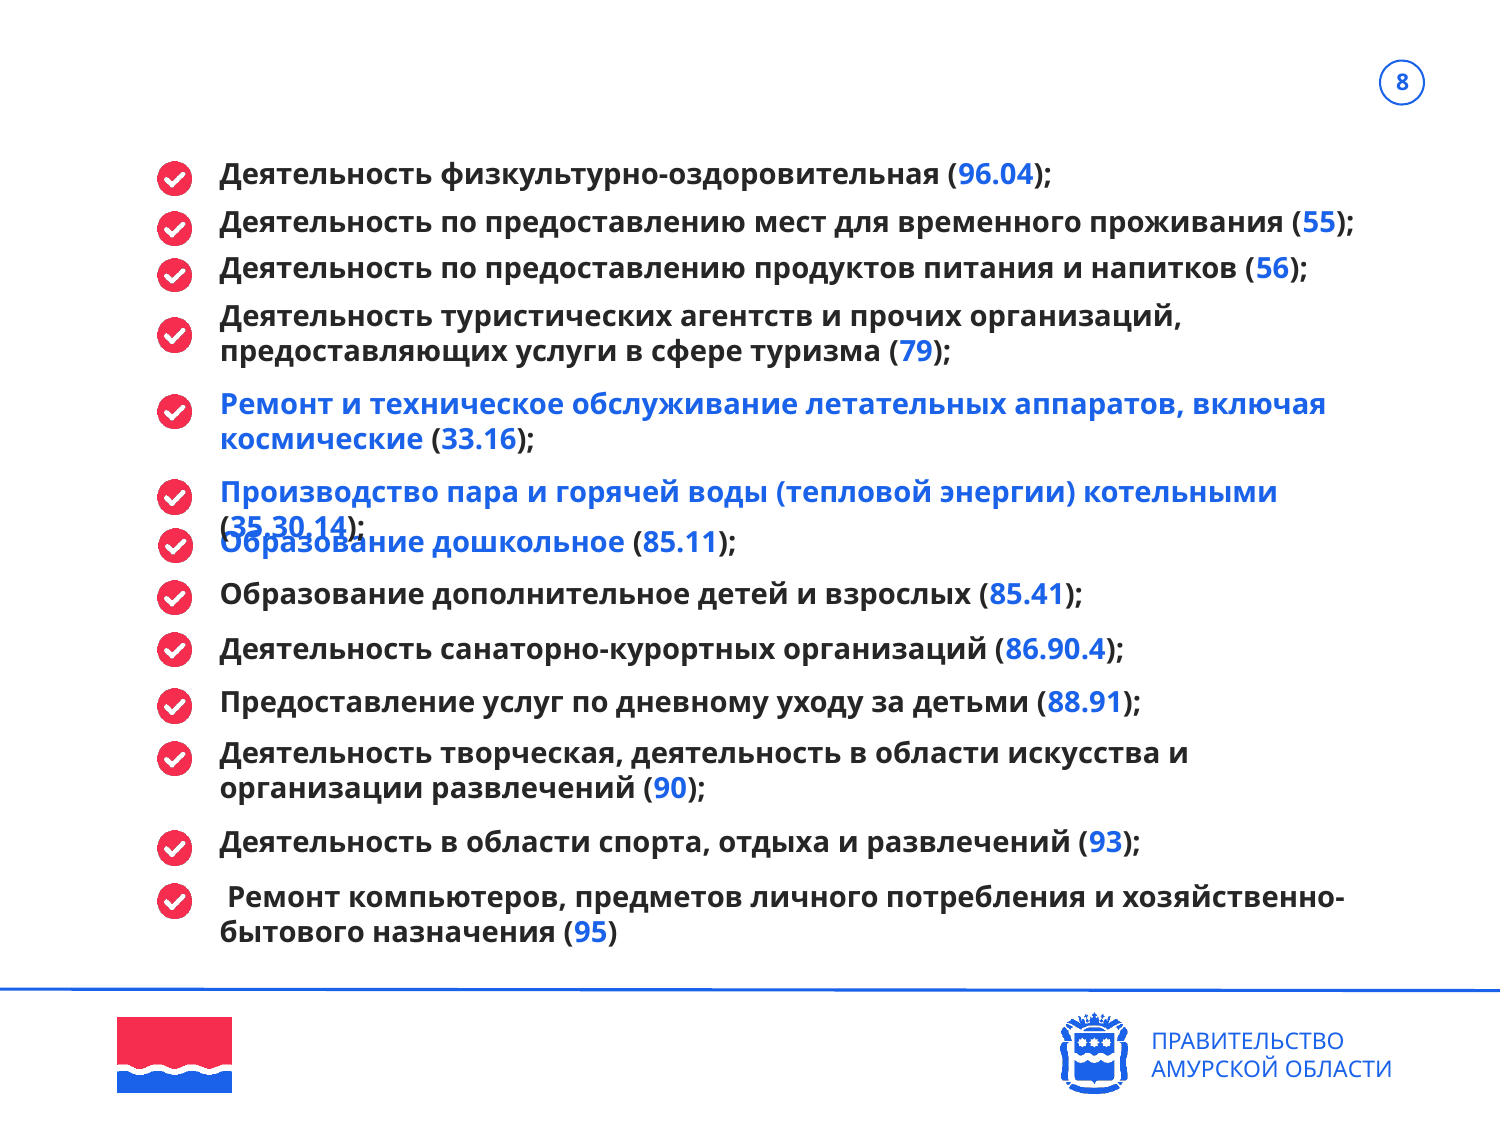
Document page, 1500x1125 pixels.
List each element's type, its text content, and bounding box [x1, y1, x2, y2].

picture [158, 528, 193, 563]
text_box Деятельность по предоставлению продуктов питания и напитков (56); [204, 242, 1398, 305]
text_box Деятельность по предоставлению мест для временного проживания (55); [204, 211, 1398, 242]
picture [157, 580, 192, 615]
text_box Ремонт и техническое обслуживание летательных аппаратов, включая космические (33.16); [205, 377, 1399, 468]
picture [157, 830, 192, 866]
picture [157, 161, 192, 196]
text_box Образование дополнительное детей и взрослых (85.41); [204, 567, 1398, 622]
text_box Деятельность в области спорта, отдыха и развлечений (93); [204, 816, 1398, 879]
picture [157, 258, 192, 292]
text_box ПРАВИТЕЛЬСТВО АМУРСКОЙ ОБЛАСТИ [1151, 1026, 1435, 1082]
text_box Деятельность творческая, деятельность в области искусства и организации развлечений (90); [204, 727, 1398, 816]
picture [117, 1017, 232, 1093]
picture [157, 632, 192, 667]
picture [1060, 1012, 1128, 1094]
text_box Деятельность санаторно-курортных организаций (86.90.4); [204, 622, 1398, 686]
text_box Предоставление услуг по дневному уходу за детьми (88.91); [204, 686, 1398, 727]
picture [157, 688, 192, 724]
text_box Производство пара и горячей воды (тепловой энергии) котельными (35.30.14); [204, 465, 1399, 529]
picture [157, 317, 192, 353]
picture [157, 211, 192, 246]
text_box Ремонт компьютеров, предметов личного потребления и хозяйственно-бытового назначения (95) [204, 879, 1398, 953]
picture [157, 479, 192, 515]
picture [157, 883, 192, 919]
picture [157, 741, 192, 776]
text_box Деятельность физкультурно-оздоровительная (96.04); [204, 147, 1398, 211]
picture [157, 394, 192, 429]
text_box Деятельность туристических агентств и прочих организаций, предоставляющих услуги в сфере туризма (79); [205, 289, 1399, 377]
text_box Образование дошкольное (85.11); [204, 529, 1398, 567]
text_box 8 [1369, 61, 1437, 106]
